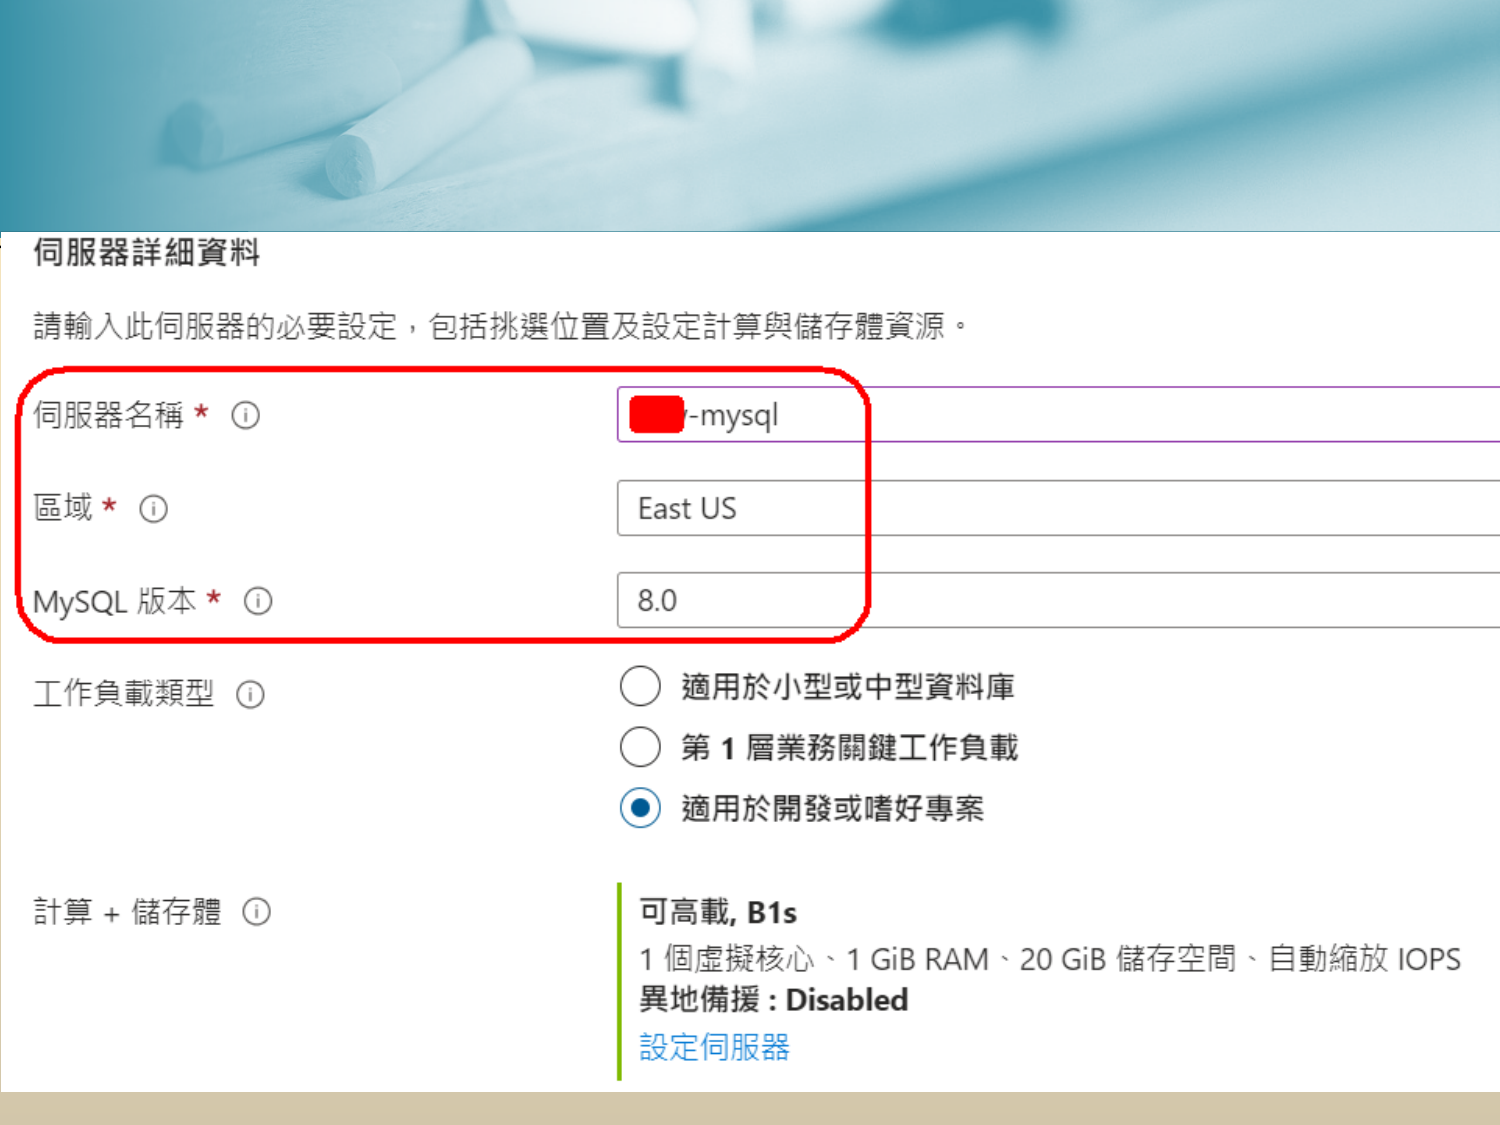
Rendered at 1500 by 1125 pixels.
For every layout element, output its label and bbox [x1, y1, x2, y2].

picture [1, 232, 1500, 1092]
